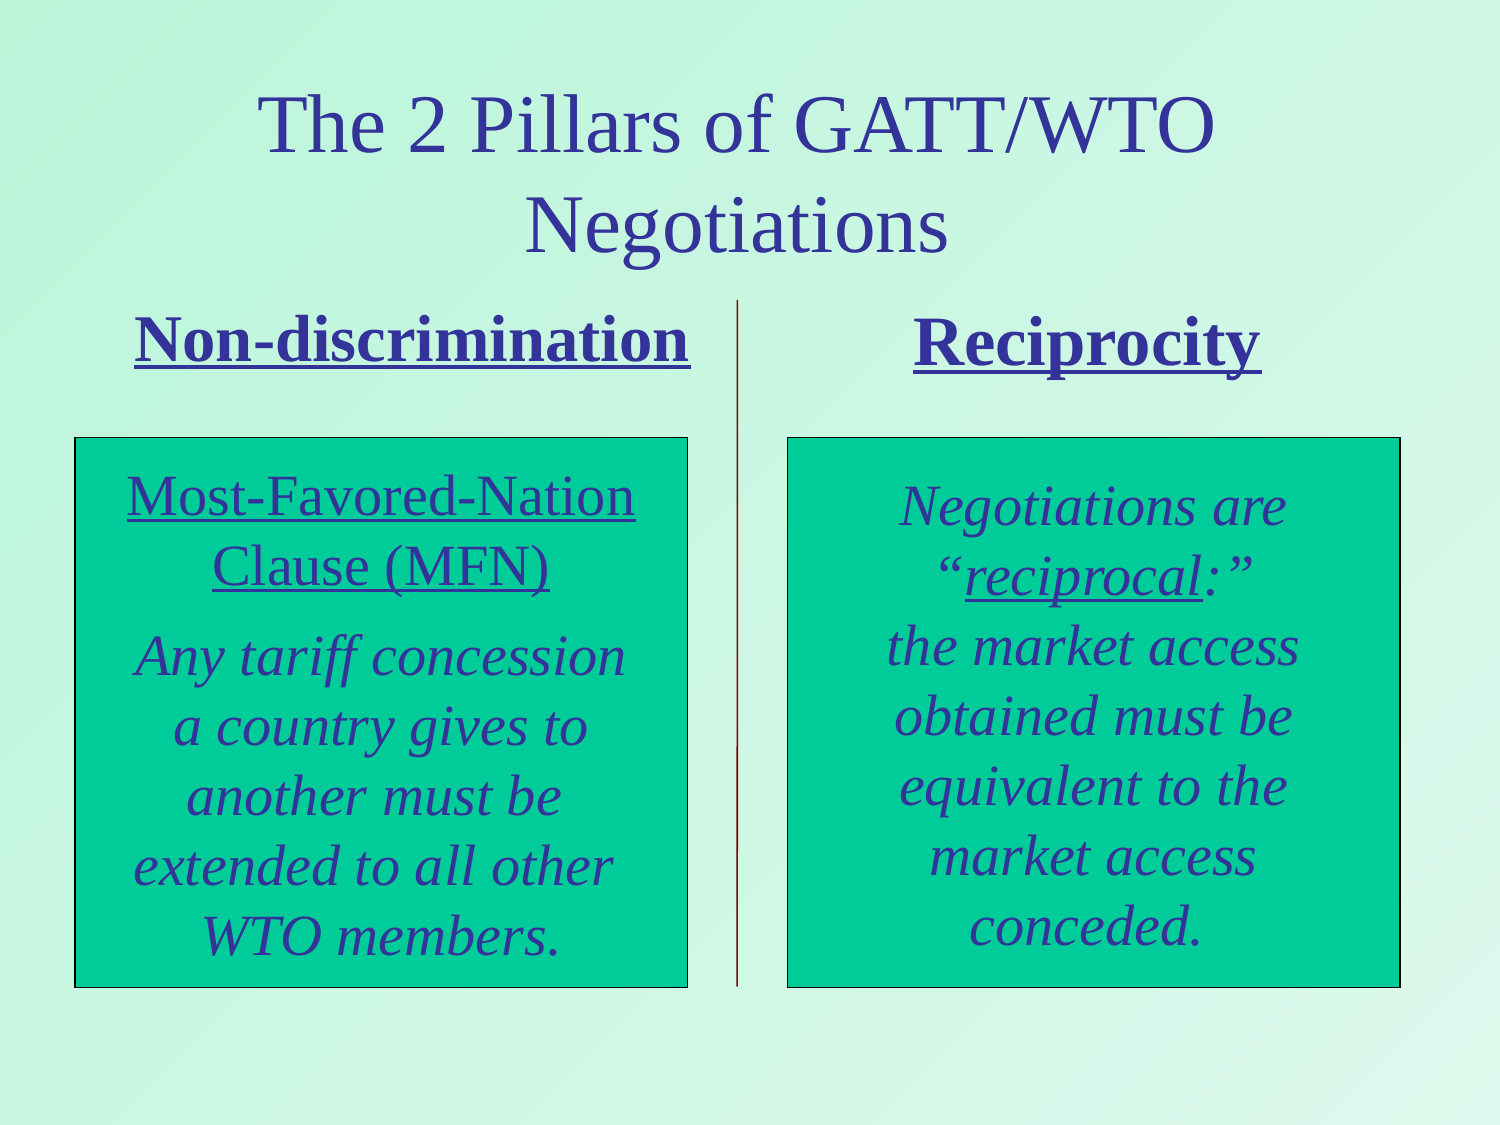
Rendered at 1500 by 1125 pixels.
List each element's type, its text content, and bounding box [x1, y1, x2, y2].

title The 2 Pillars of GATT/WTO Negotiations [99, 74, 1376, 263]
list Non-discrimination [99, 287, 726, 401]
text_box Negotiations are “reciprocal:” the market access obtained must be equivalent to the market access conceded. [787, 437, 1400, 988]
list Reciprocity [774, 287, 1401, 388]
text_box Most-Favored-Nation Clause (MFN) Any tariff concession a country gives to another must be extended to all other WTO members. [74, 437, 688, 988]
